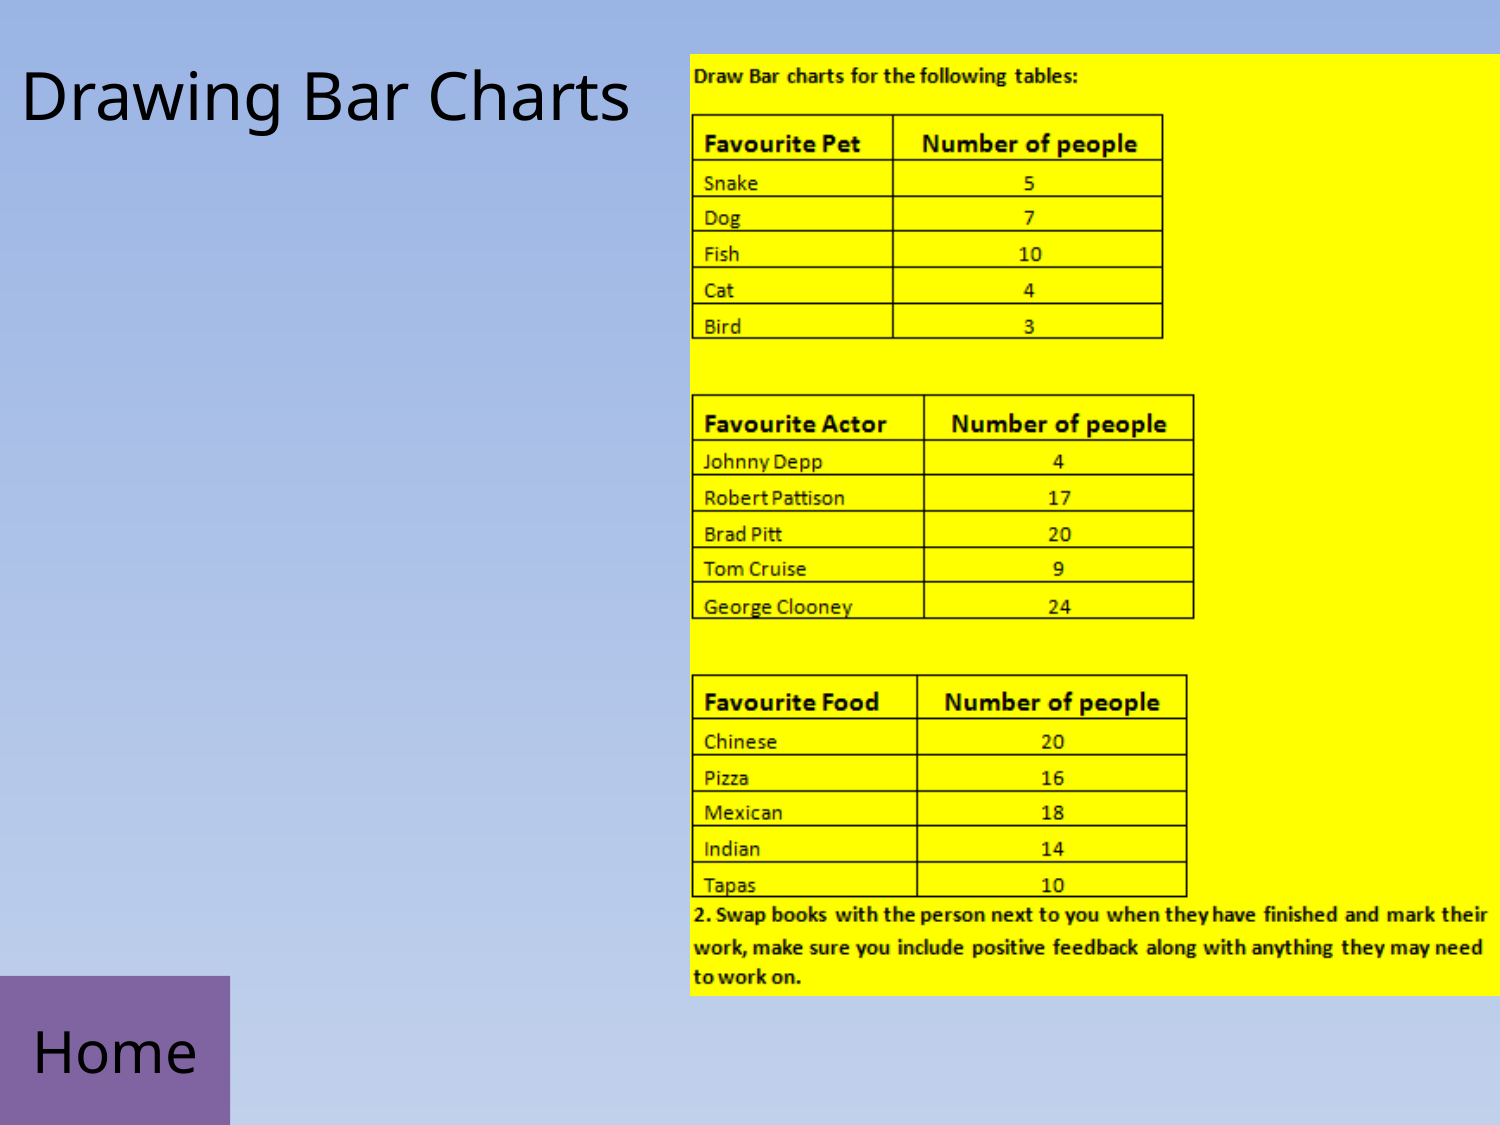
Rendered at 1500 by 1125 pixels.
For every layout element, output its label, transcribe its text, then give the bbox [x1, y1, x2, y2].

text_box Home [0, 974, 232, 1125]
title Drawing Bar Charts [0, 0, 1002, 188]
picture [689, 54, 1500, 996]
